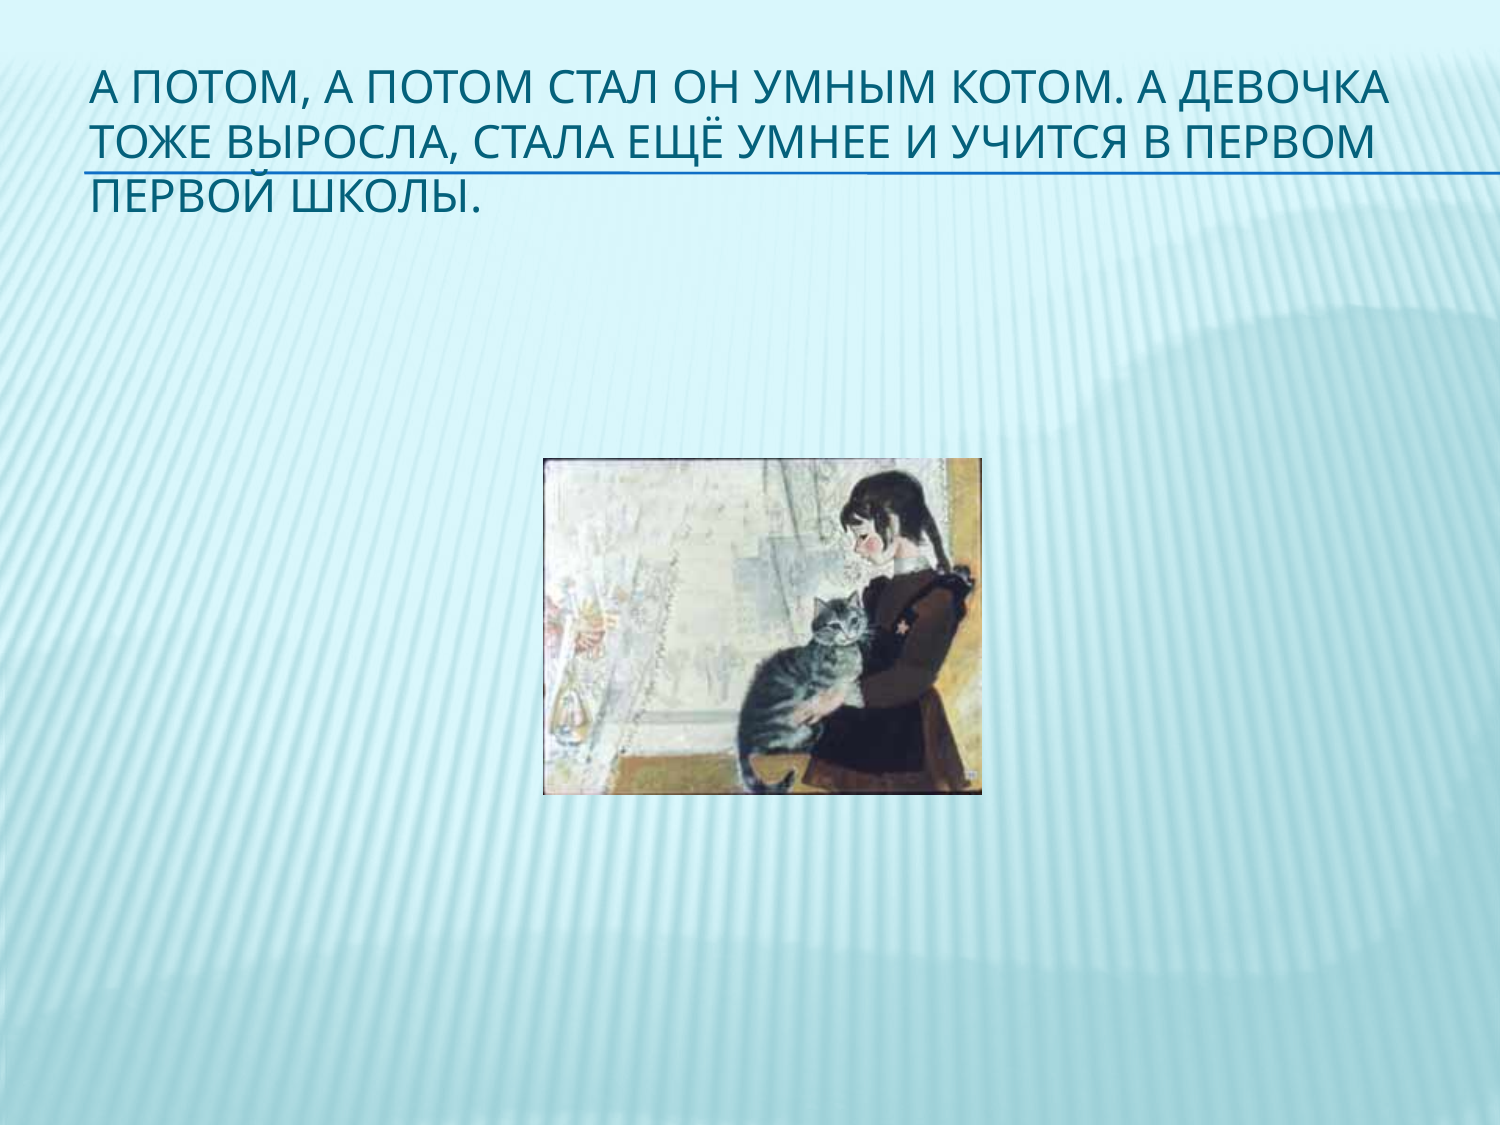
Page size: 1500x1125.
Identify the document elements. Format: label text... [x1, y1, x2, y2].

title А потом, а потом стал он умным котом. А девочка тоже выросла, стала ещё умнее и учится в первом первой школы. [75, 45, 1425, 235]
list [543, 457, 982, 795]
